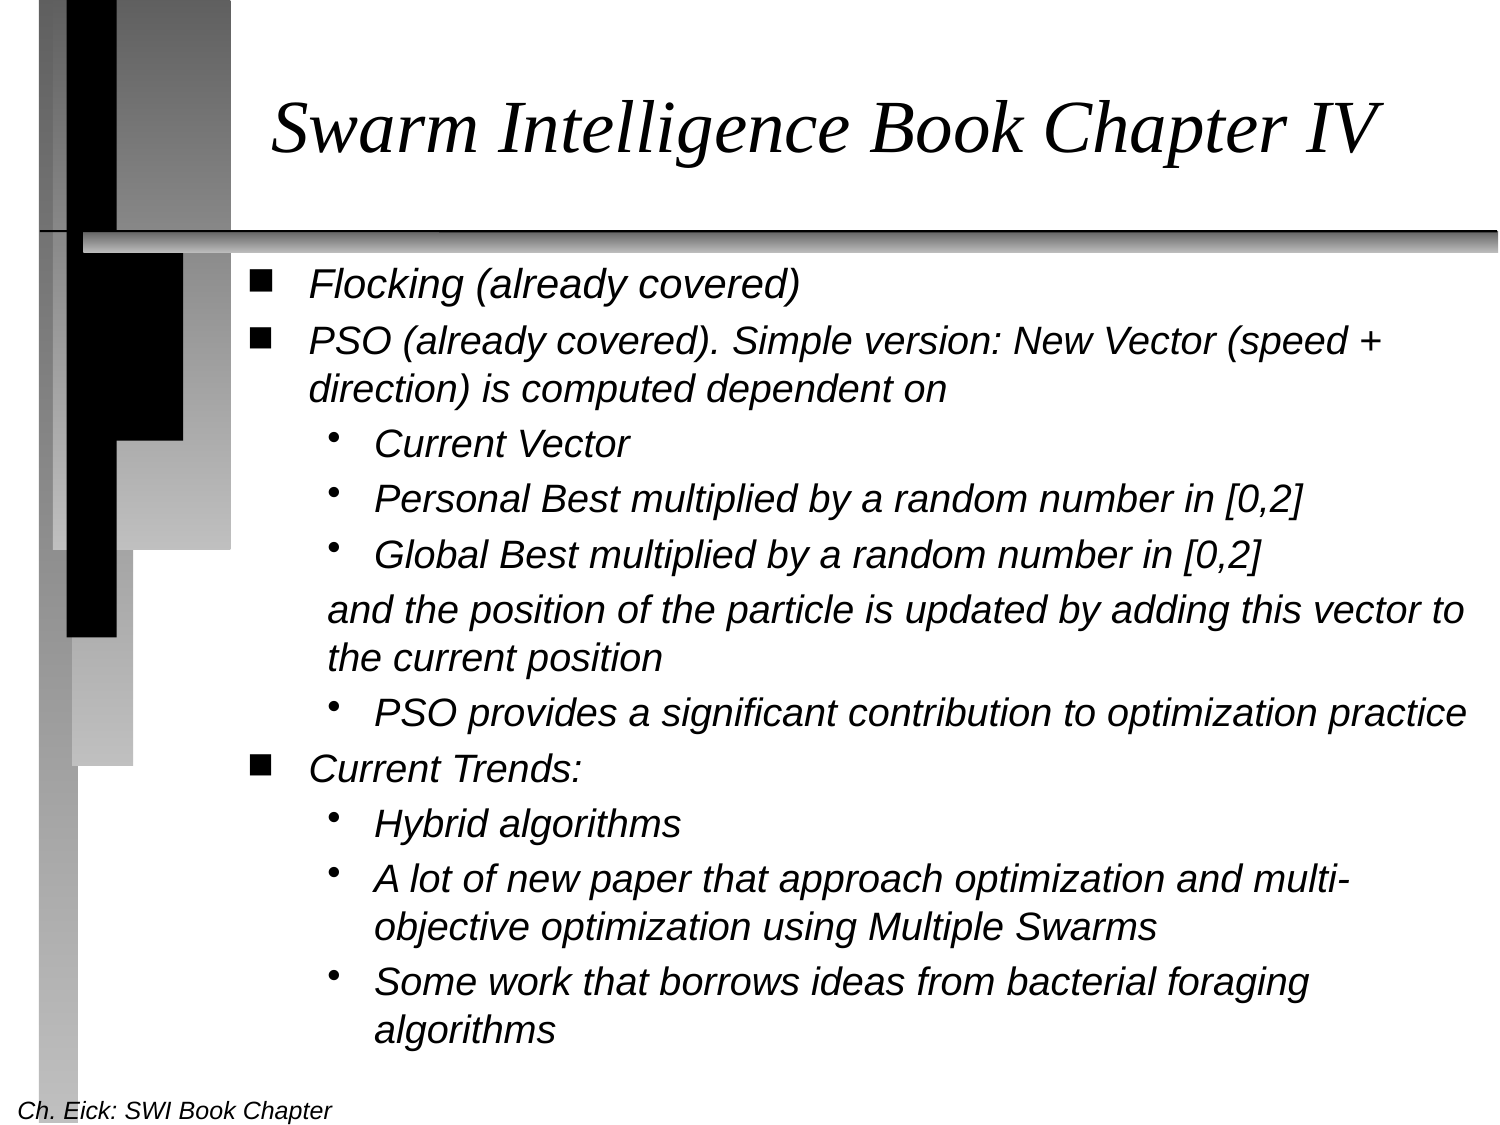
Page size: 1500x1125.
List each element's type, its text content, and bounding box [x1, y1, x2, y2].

title Swarm Intelligence Book Chapter IV [87, 71, 1463, 175]
list Flocking (already covered) PSO (already covered). Simple version: New Vector (speed + direction) is computed dependent on Current Vector Personal Best multiplied by a random number in [0,2] Global Best multiplied by a random number in [0,2] and the position of the particle is updated by adding this vector to the current position PSO provides a significant contribution to optimization practice Current Trends: Hybrid algorithms A lot of new paper that approach optimization and multi-objective optimization using Multiple Swarms Some work that borrows ideas from bacterial foraging algorithms [237, 249, 1488, 1063]
